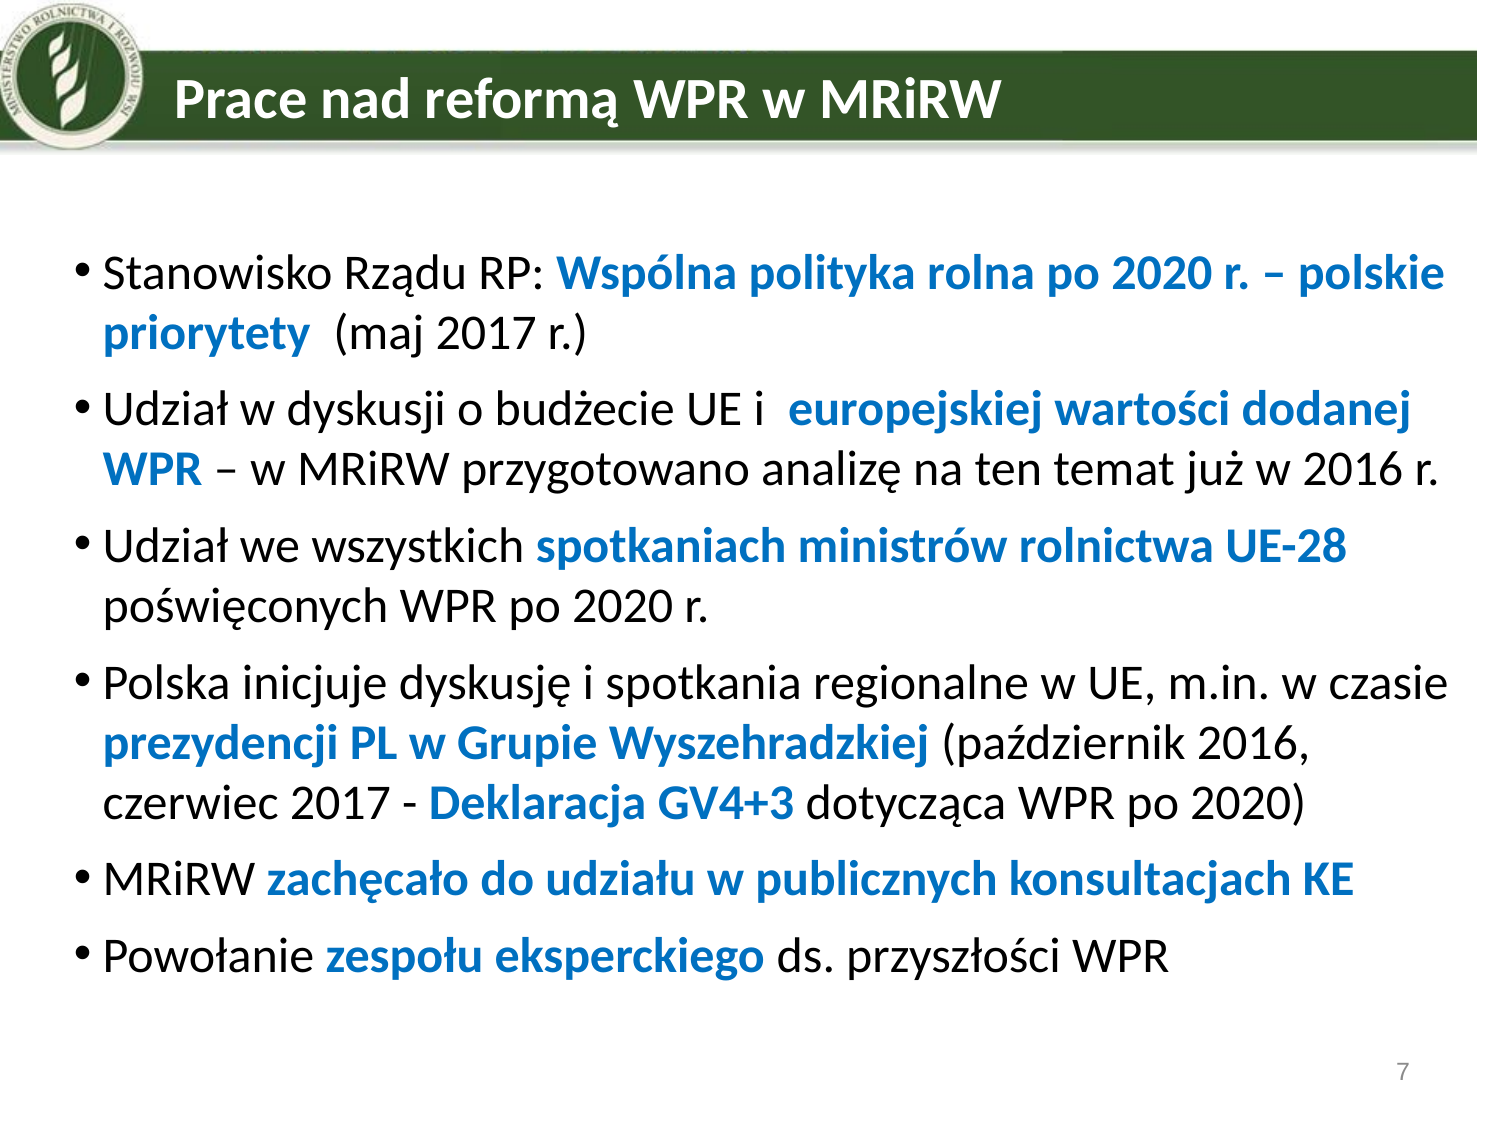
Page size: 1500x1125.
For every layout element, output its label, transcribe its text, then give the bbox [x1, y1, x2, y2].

list Stanowisko Rządu RP: Wspólna polityka rolna po 2020 r. – polskie priorytety (maj 2017 r.) Udział w dyskusji o budżecie UE i europejskiej wartości dodanej WPR – w MRiRW przygotowano analizę na ten temat już w 2016 r. Udział we wszystkich spotkaniach ministrów rolnictwa UE-28 poświęconych WPR po 2020 r. Polska inicjuje dyskusję i spotkania regionalne w UE, m.in. w czasie prezydencji PL w Grupie Wyszehradzkiej (październik 2016, czerwiec 2017 - Deklaracja GV4+3 dotycząca WPR po 2020) MRiRW zachęcało do udziału w publicznych konsultacjach KE Powołanie zespołu eksperckiego ds. przyszłości WPR [58, 231, 1500, 1071]
title Prace nad reformą WPR w MRiRW [159, 54, 1483, 137]
slide_number 7 [1074, 1042, 1425, 1103]
picture [0, 0, 1477, 155]
